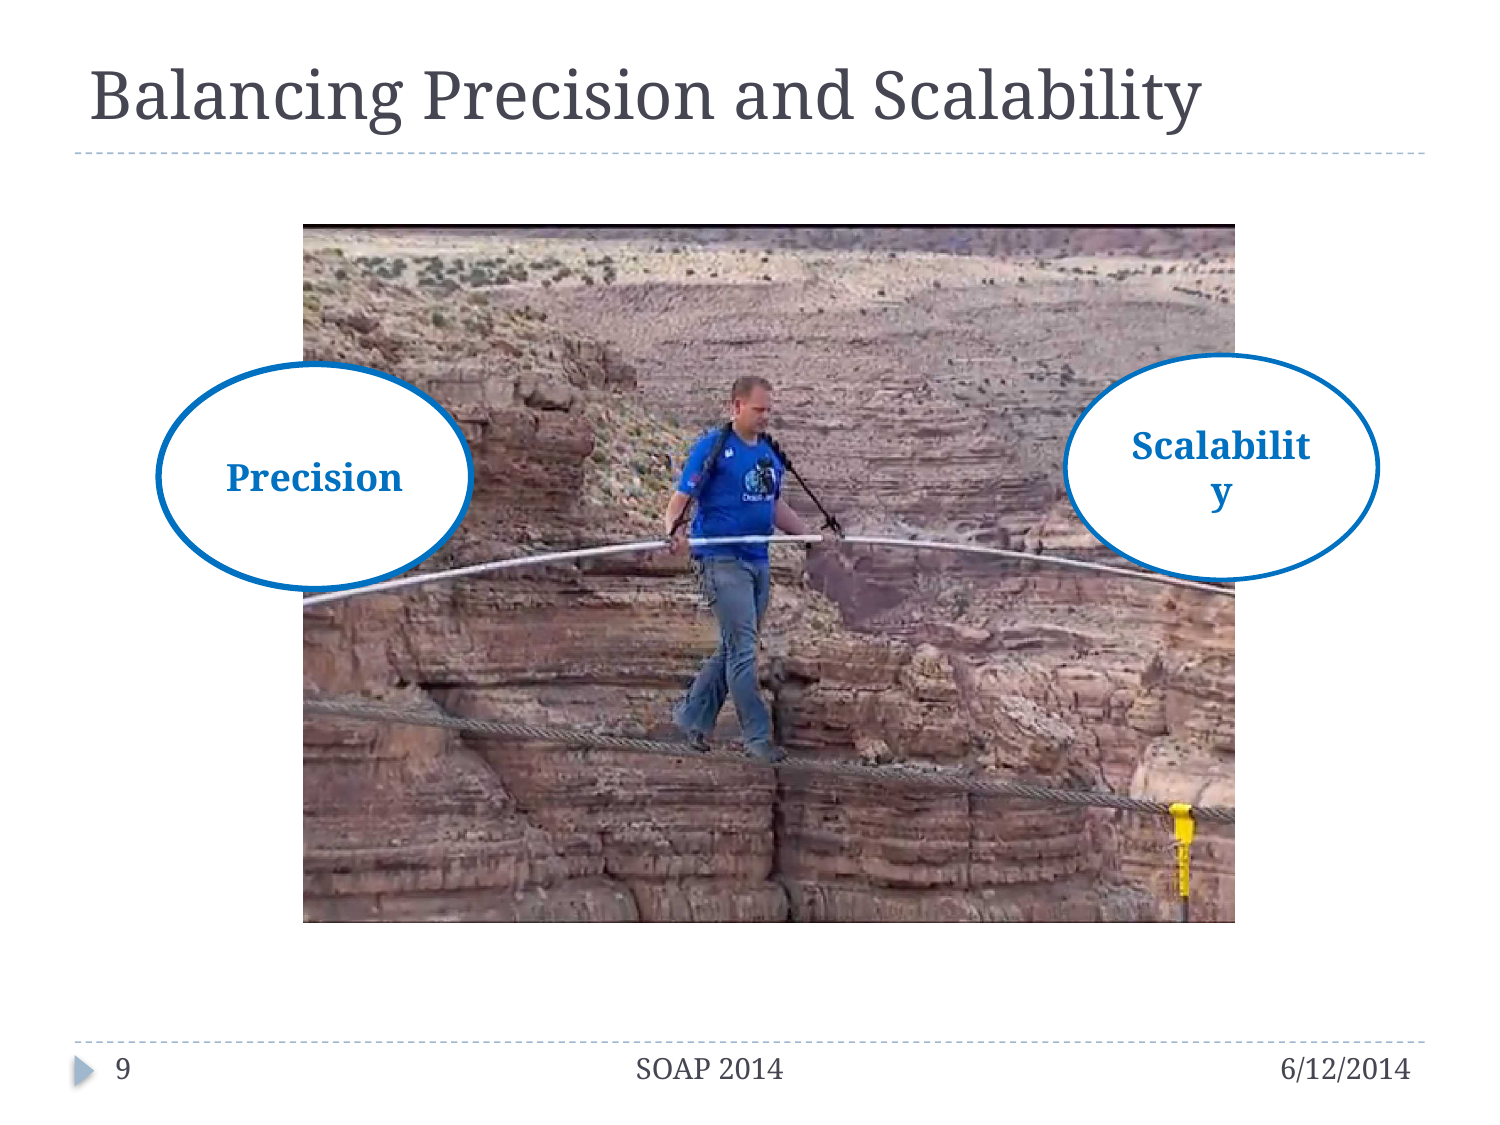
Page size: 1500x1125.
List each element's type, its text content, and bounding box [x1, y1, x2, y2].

footer SOAP 2014 [234, 1042, 1185, 1103]
picture [303, 224, 1235, 924]
title Balancing Precision and Scalability [75, 24, 1425, 140]
text_box Scalability [1241, 354, 1380, 581]
text_box Precision [156, 363, 297, 590]
slide_number 9 [100, 1042, 234, 1103]
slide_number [1185, 1042, 1426, 1103]
